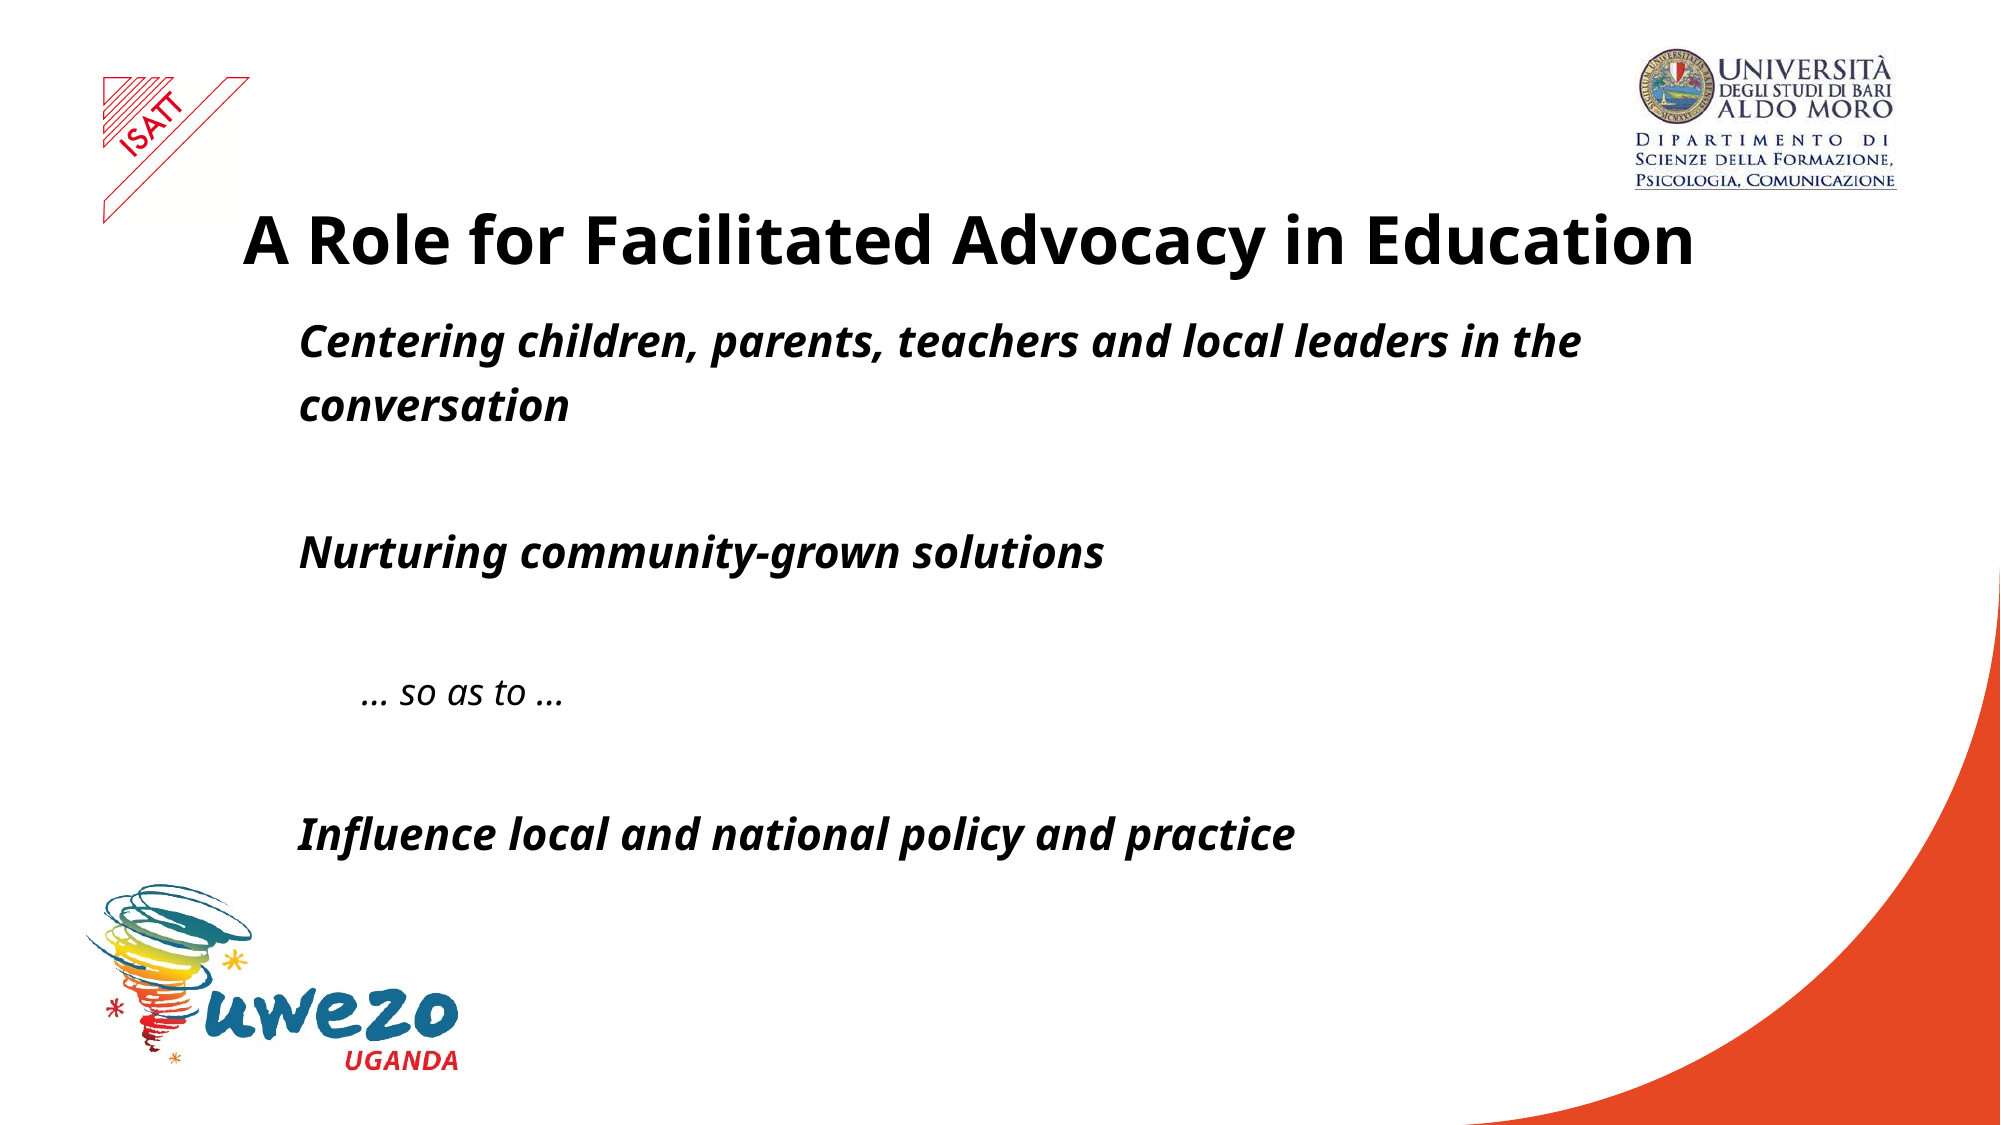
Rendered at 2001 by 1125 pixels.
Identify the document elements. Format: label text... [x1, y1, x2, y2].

picture [103, 77, 250, 224]
list Centering children, parents, teachers and local leaders in the conversation Nurturing community-grown solutions … so as to … Influence local and national policy and practice [220, 295, 1853, 872]
picture [84, 881, 459, 1077]
title A Role for Facilitated Advocacy in Education [176, 118, 1809, 366]
picture [1635, 46, 1897, 190]
